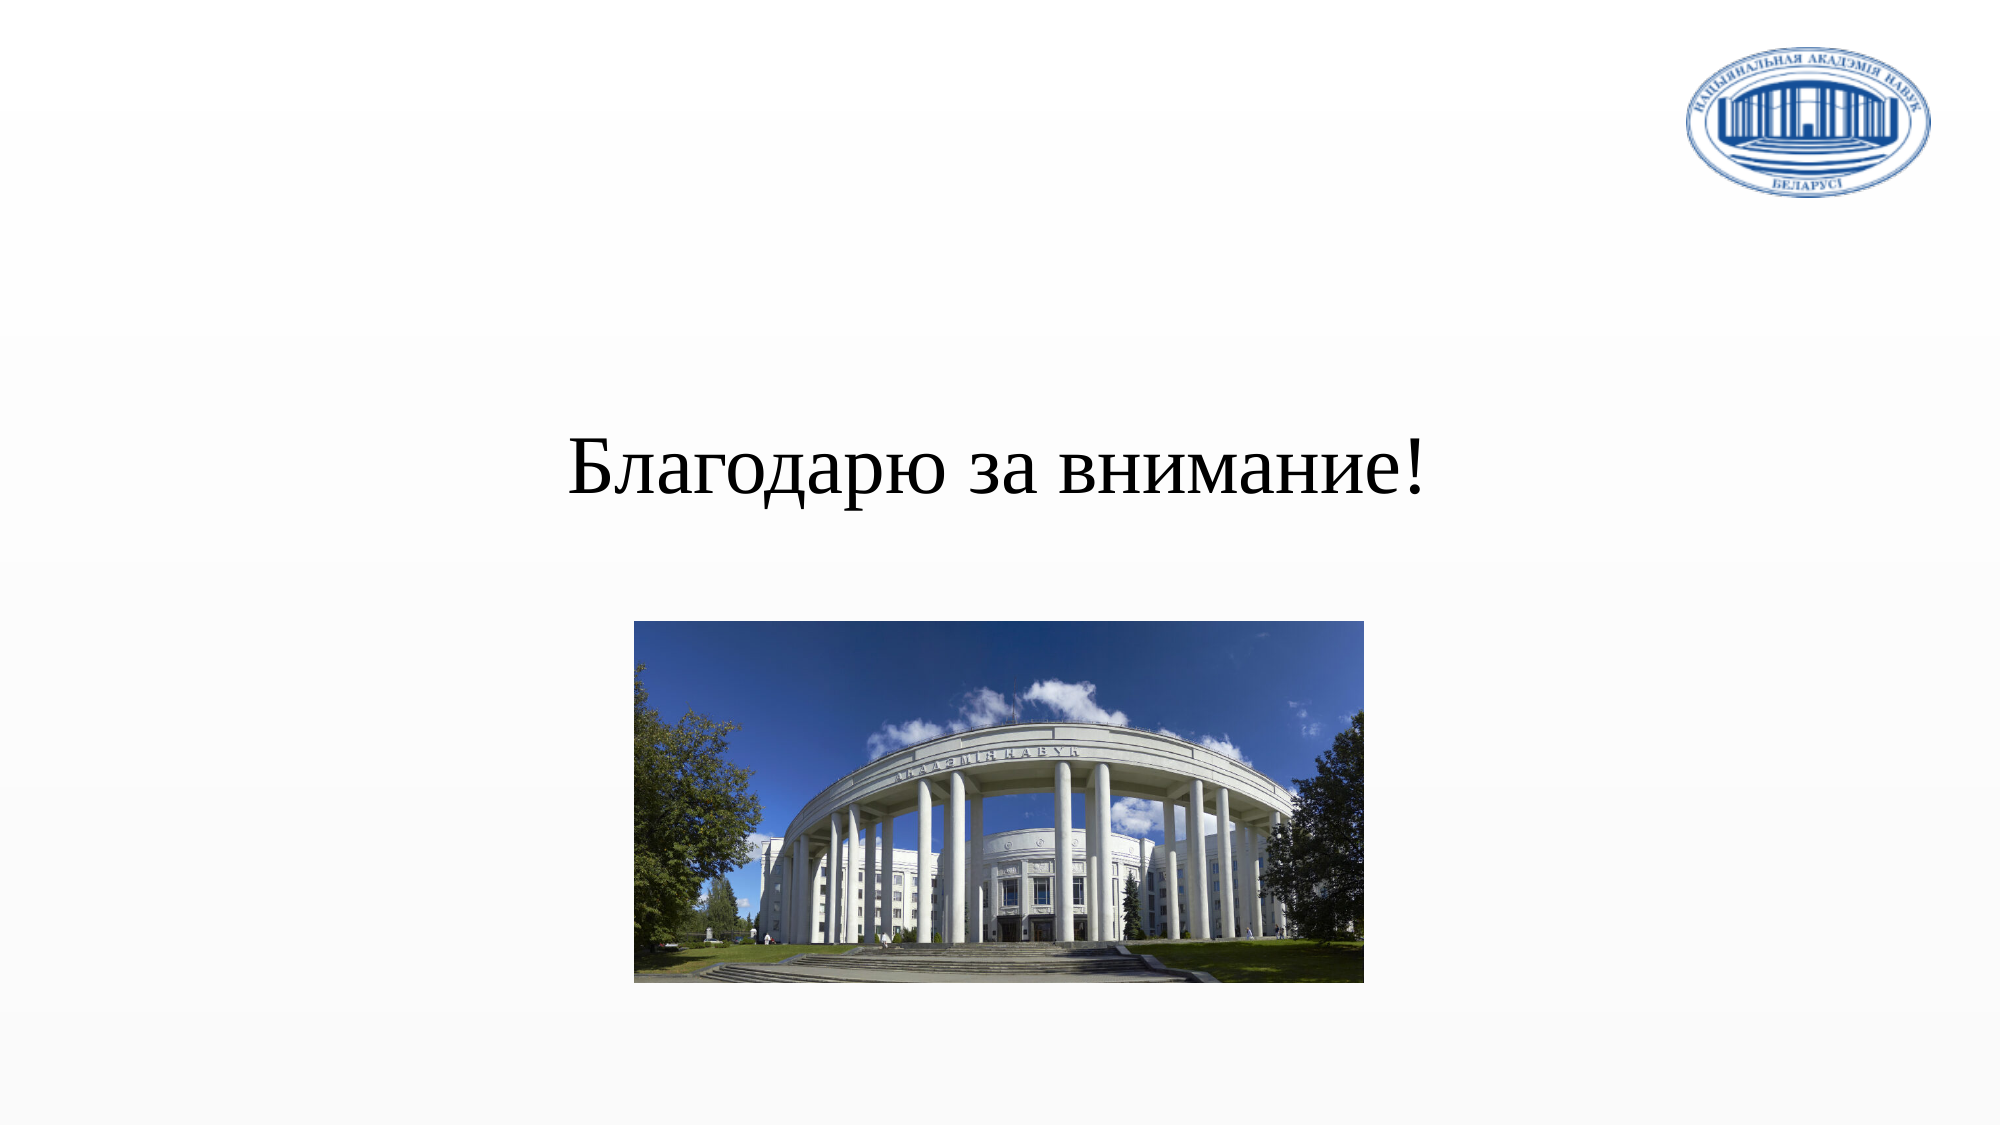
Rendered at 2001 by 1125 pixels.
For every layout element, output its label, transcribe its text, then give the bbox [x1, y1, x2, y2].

picture [634, 621, 1364, 983]
title Благодарю за внимание! [136, 280, 1862, 520]
picture [1686, 47, 1931, 198]
